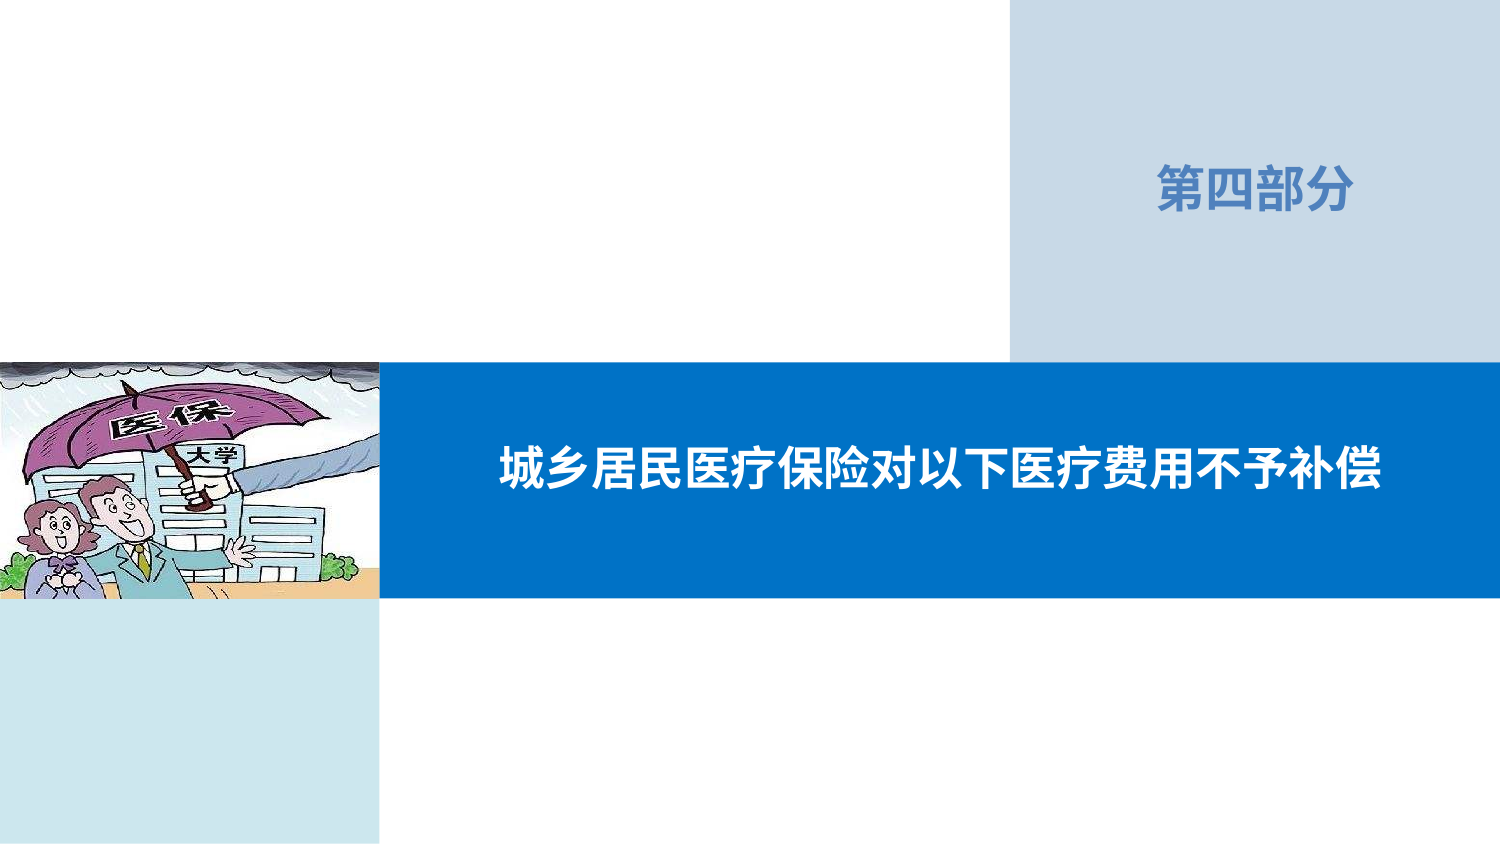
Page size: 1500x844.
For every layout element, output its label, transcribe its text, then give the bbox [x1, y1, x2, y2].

list 第四部分 [1009, 150, 1500, 233]
list 城乡居民医疗保险对以下医疗费用不予补偿 [379, 431, 1500, 537]
picture [0, 362, 380, 599]
